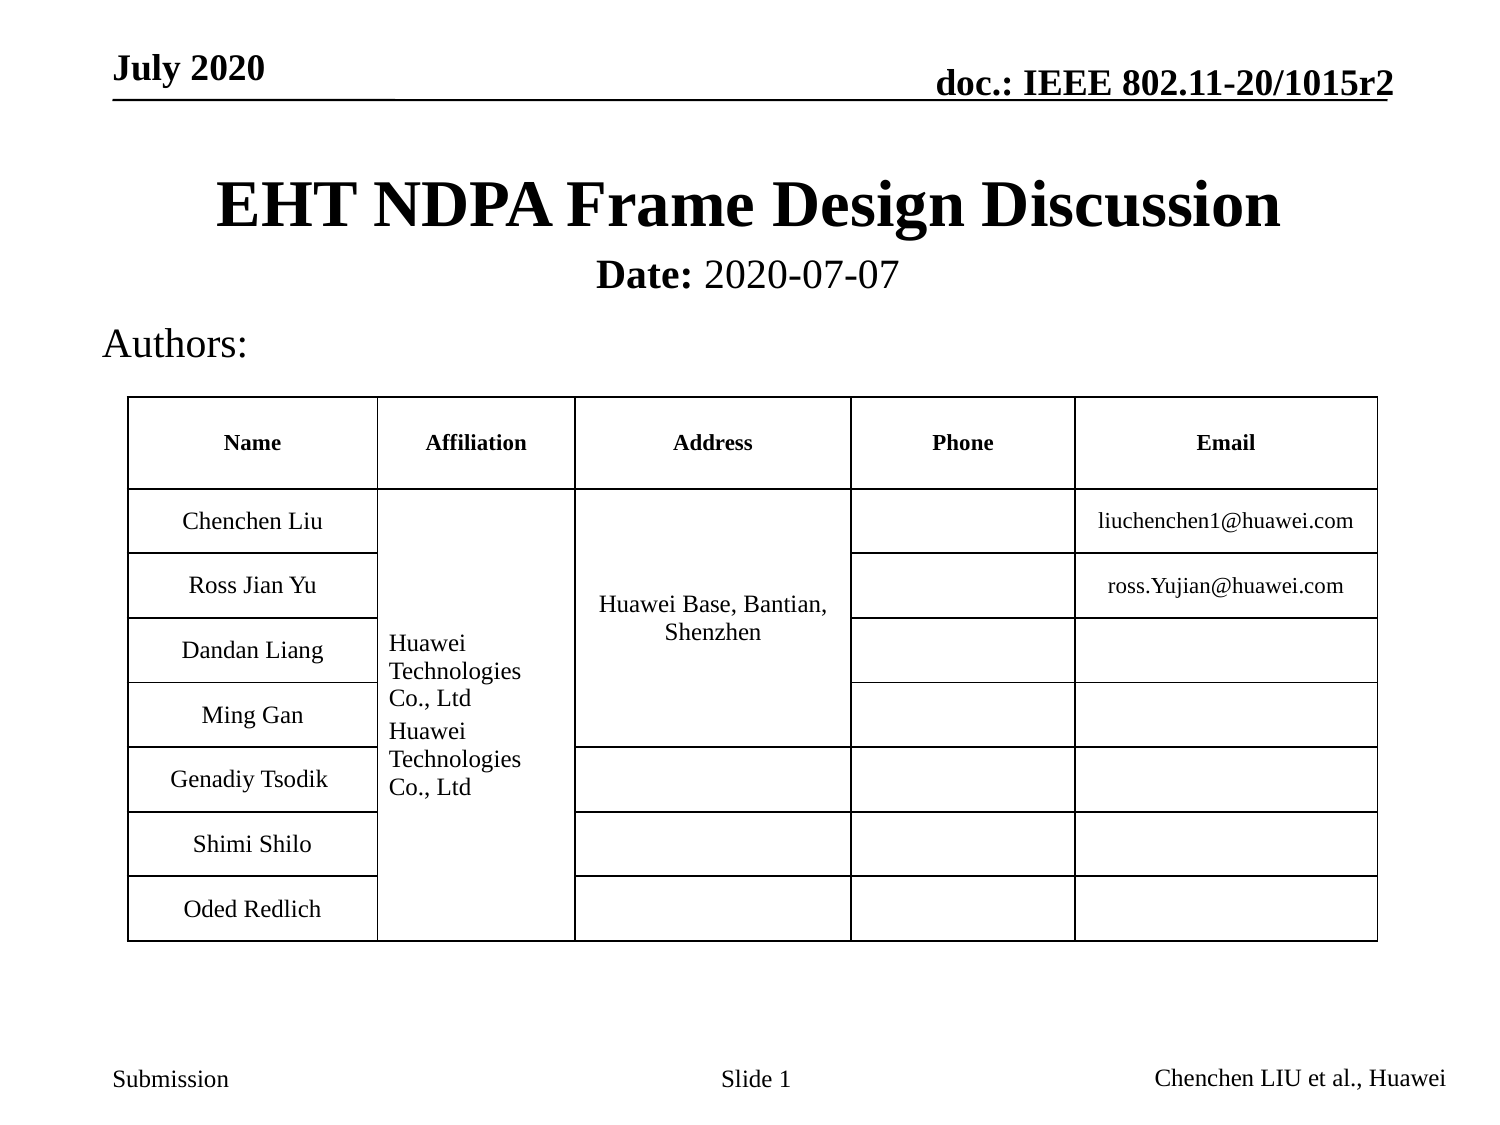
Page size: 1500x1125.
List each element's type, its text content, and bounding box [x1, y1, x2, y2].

table_header Affiliation [378, 398, 574, 488]
table_cell [852, 554, 1074, 617]
table_cell [576, 877, 850, 940]
table_cell [852, 490, 1074, 552]
table_header Name [129, 398, 377, 488]
table_cell [852, 813, 1074, 875]
text_box Authors: [86, 308, 325, 371]
table_cell [1076, 877, 1377, 940]
table_cell [852, 619, 1074, 682]
table_cell [1076, 748, 1377, 811]
table_cell [852, 748, 1074, 811]
table_cell [852, 877, 1074, 940]
table_cell [1076, 619, 1377, 682]
slide_number Slide 1 [712, 1061, 800, 1123]
table_cell Chenchen Liu [129, 490, 377, 552]
table_cell [852, 683, 1074, 746]
table_cell Oded Redlich [129, 877, 377, 940]
table_header Phone [852, 398, 1074, 488]
table_cell liuchenchen1@huawei.com [1076, 490, 1377, 552]
table_cell Huawei Technologies Co., Ltd Huawei Technologies Co., Ltd [378, 490, 574, 940]
table_cell Ross Jian Yu [129, 554, 377, 617]
table_cell [576, 813, 850, 875]
table_cell Ming Gan [129, 683, 377, 746]
table_cell Dandan Liang [129, 619, 377, 682]
table_header Email [1076, 398, 1377, 488]
table_cell Huawei Base, Bantian, Shenzhen [576, 490, 850, 746]
list Date: 2020-07-07 [110, 239, 1386, 305]
table_header Address [576, 398, 850, 488]
table_cell Genadiy Tsodik [129, 748, 377, 811]
table_cell [576, 748, 850, 811]
table_cell [1076, 813, 1377, 875]
table_cell [1076, 683, 1377, 746]
title EHT NDPA Frame Design Discussion [112, 112, 1388, 288]
table_cell ross.Yujian@huawei.com [1076, 554, 1377, 617]
table_cell Shimi Shilo [129, 813, 377, 875]
